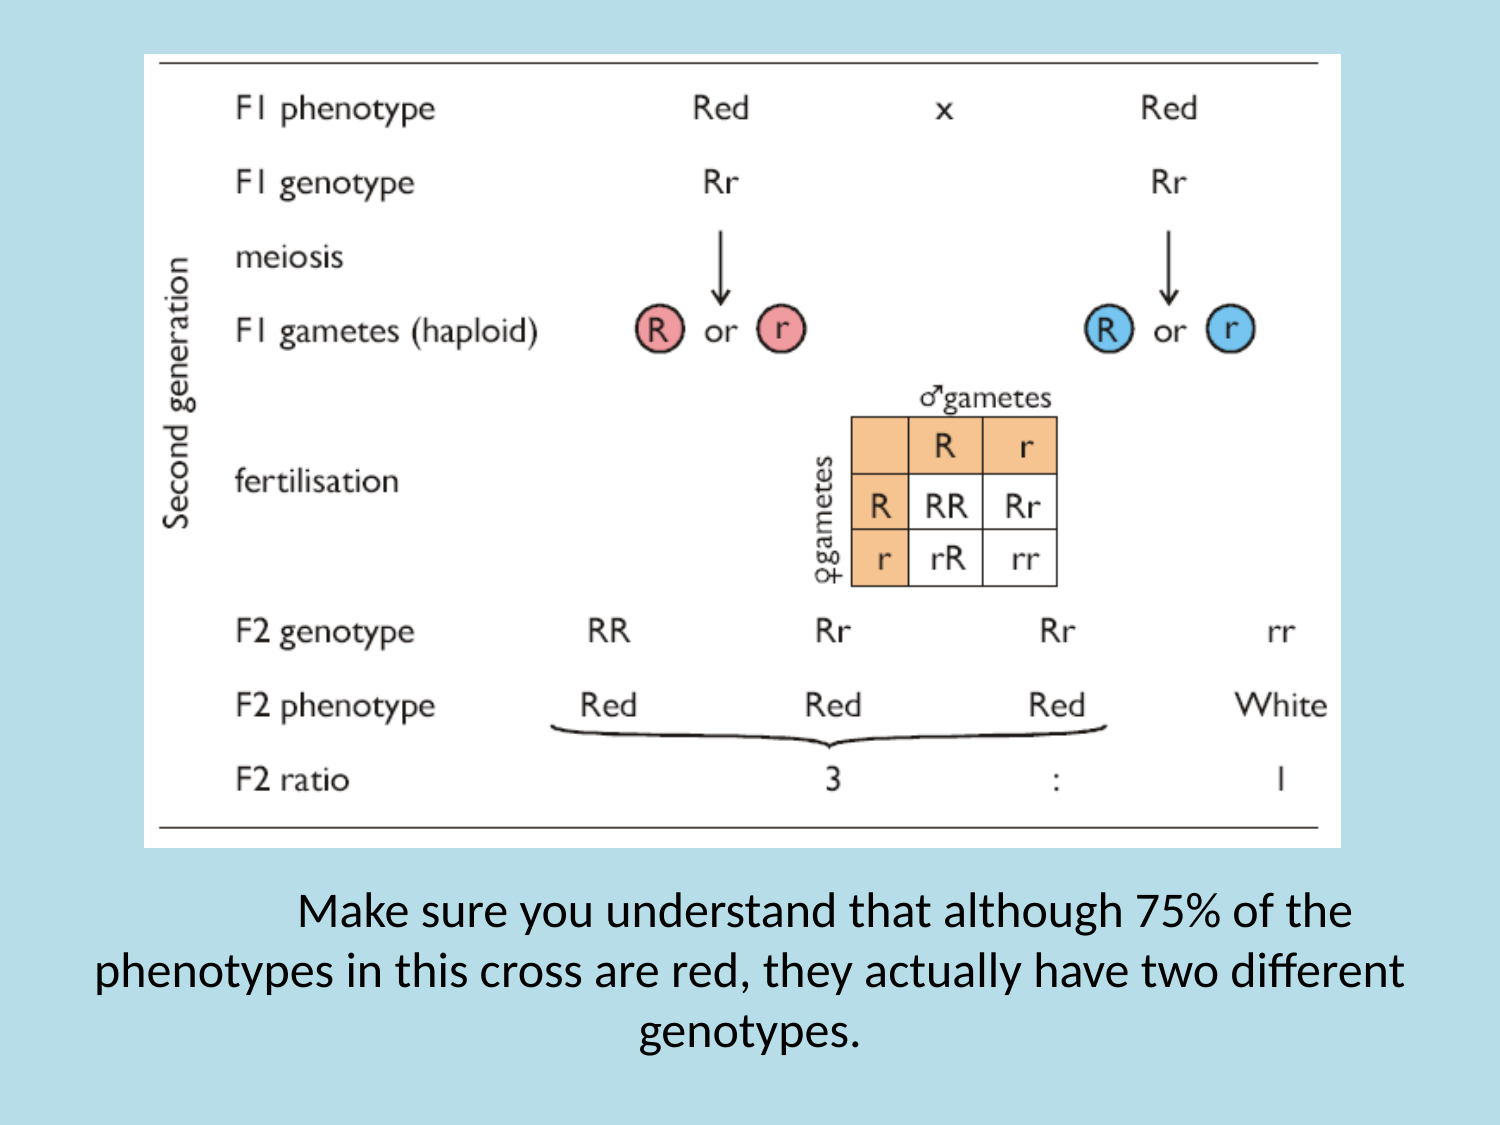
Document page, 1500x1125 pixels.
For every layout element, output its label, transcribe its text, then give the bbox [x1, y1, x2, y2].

picture [143, 54, 1341, 848]
text_box Make sure you understand that although 75% of the phenotypes in this cross are red, they actually have two different genotypes. [41, 869, 1459, 1065]
